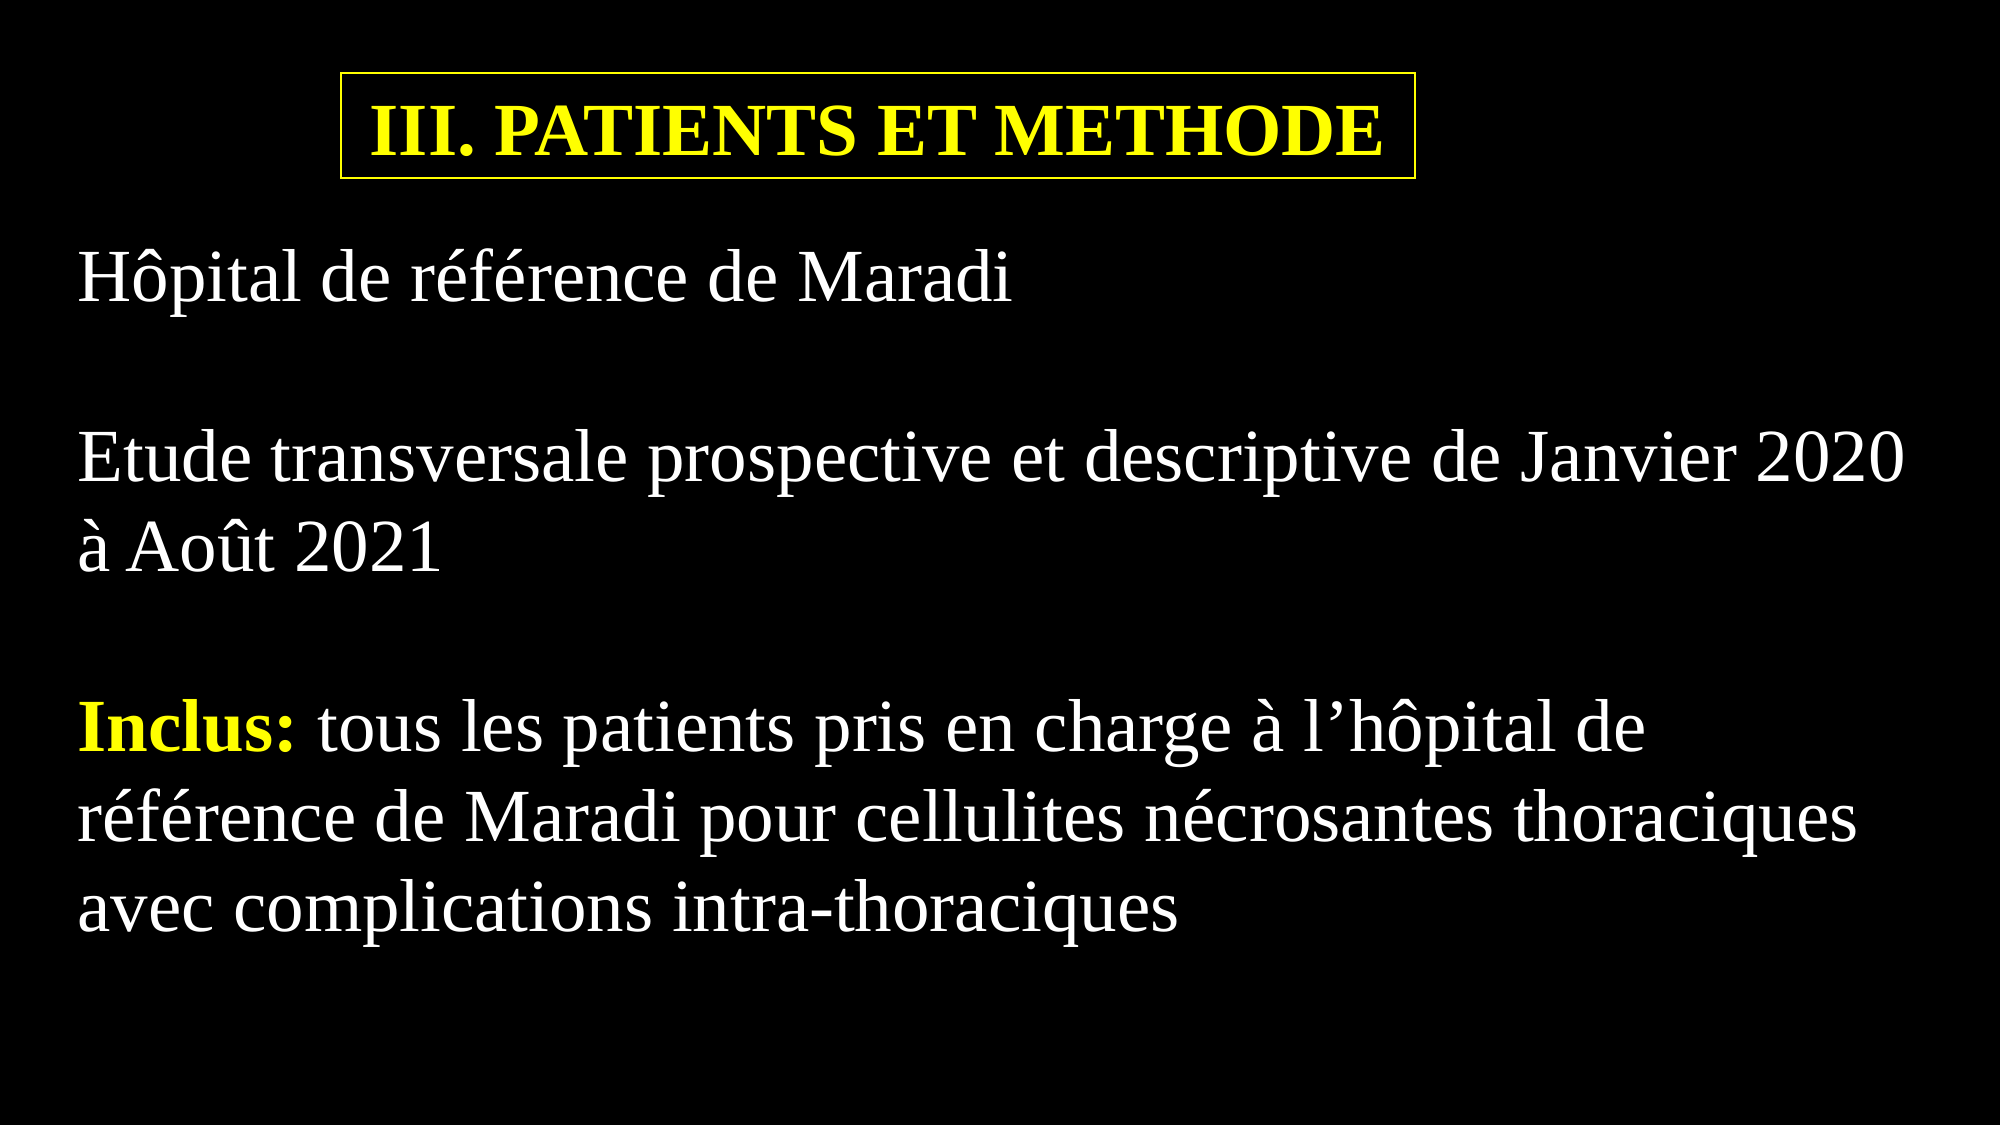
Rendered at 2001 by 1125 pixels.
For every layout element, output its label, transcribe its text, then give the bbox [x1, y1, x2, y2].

text_box III. PATIENTS ET METHODE [340, 72, 1416, 179]
text_box Hôpital de référence de Maradi Etude transversale prospective et descriptive de Janvier 2020 à Août 2021 Inclus: tous les patients pris en charge à l’hôpital de référence de Maradi pour cellulites nécrosantes thoraciques avec complications intra-thoraciques [63, 219, 1937, 954]
